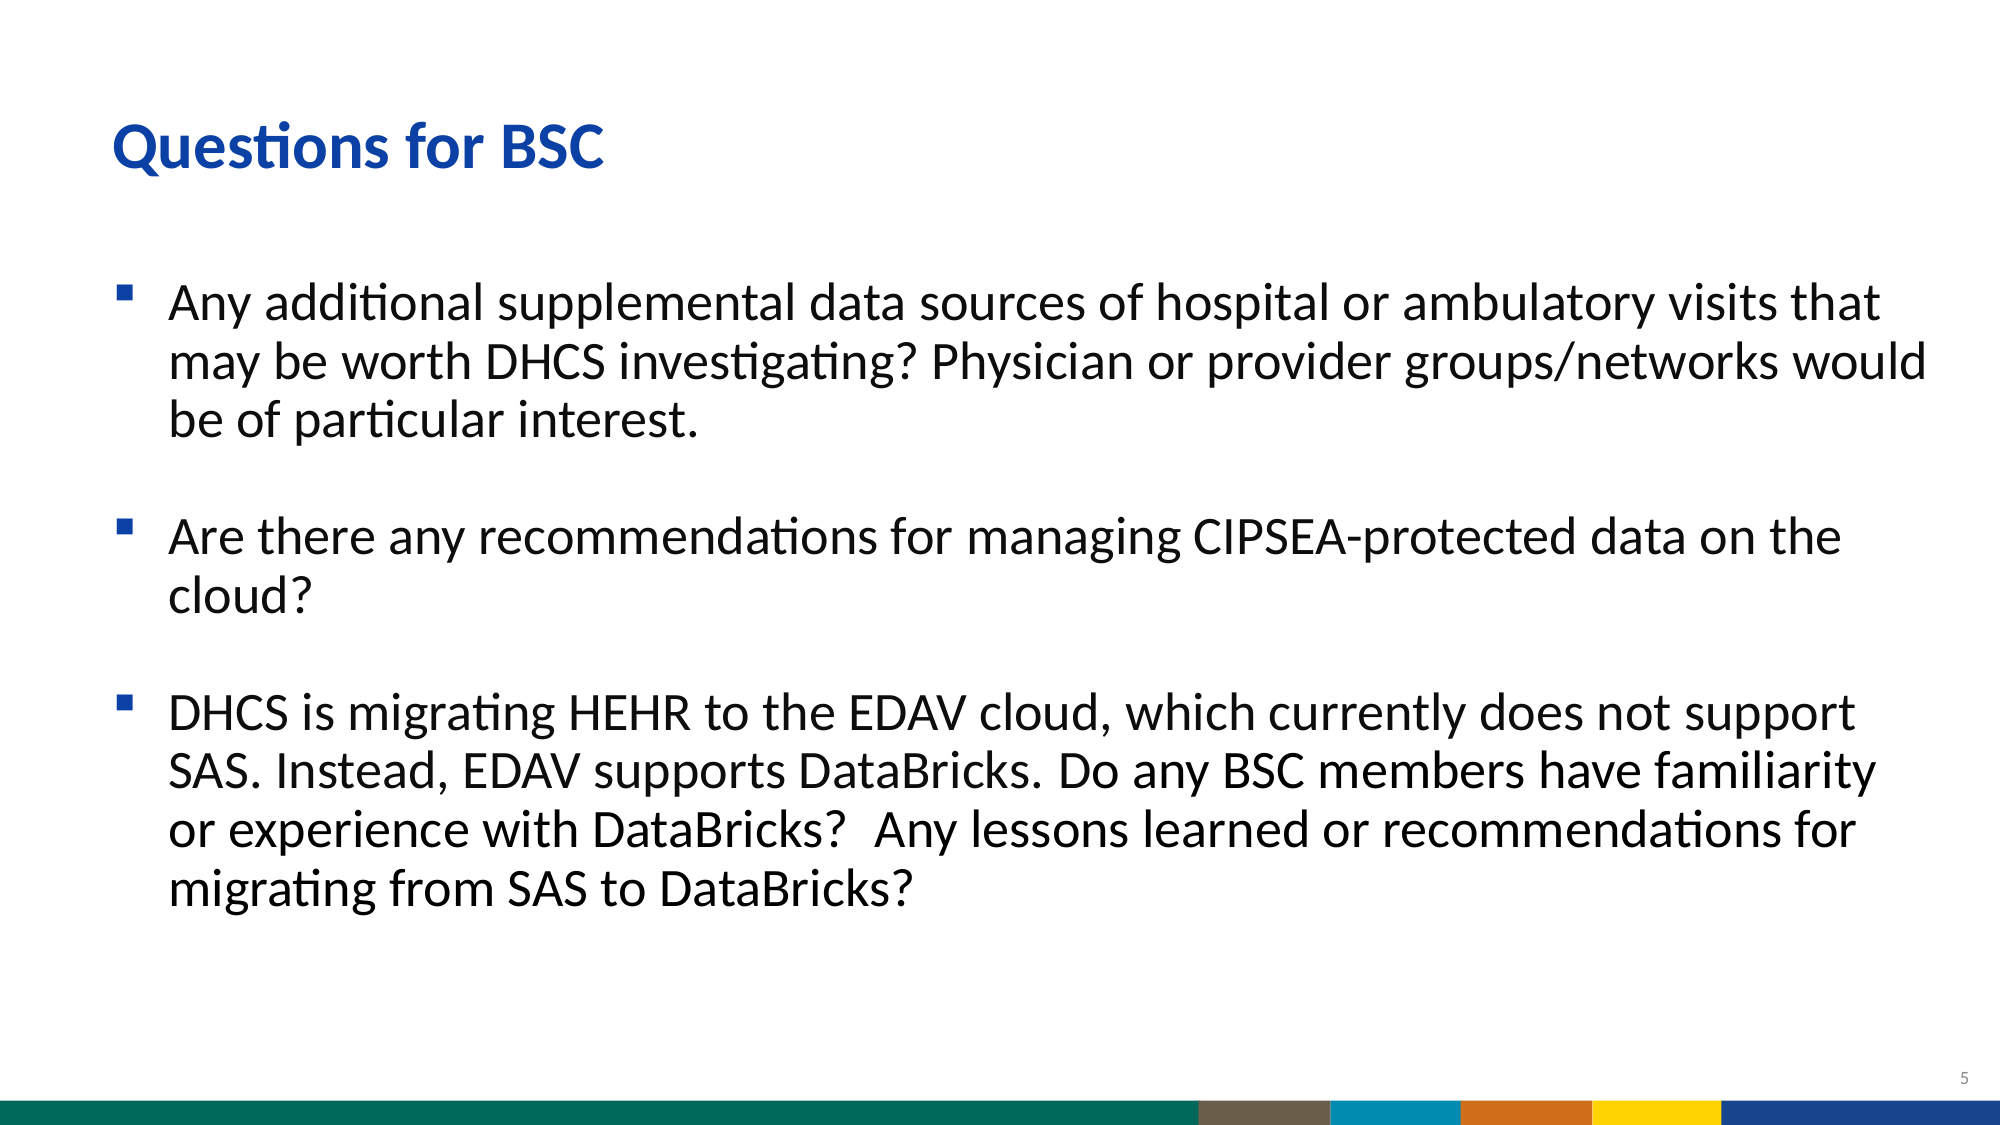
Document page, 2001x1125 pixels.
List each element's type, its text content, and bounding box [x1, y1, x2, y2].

title Questions for BSC [97, 94, 1496, 221]
text_box 5 [1573, 1052, 1981, 1103]
list Any additional supplemental data sources of hospital or ambulatory visits that may be worth DHCS investigating? Physician or provider groups/networks would be of particular interest. Are there any recommendations for managing CIPSEA-protected data on the cloud? DHCS is migrating HEHR to the EDAV cloud, which currently does not support SAS. Instead, EDAV supports DataBricks. Do any BSC members have familiarity or experience with DataBricks? Any lessons learned or recommendations for migrating from SAS to DataBricks? [97, 221, 1965, 994]
